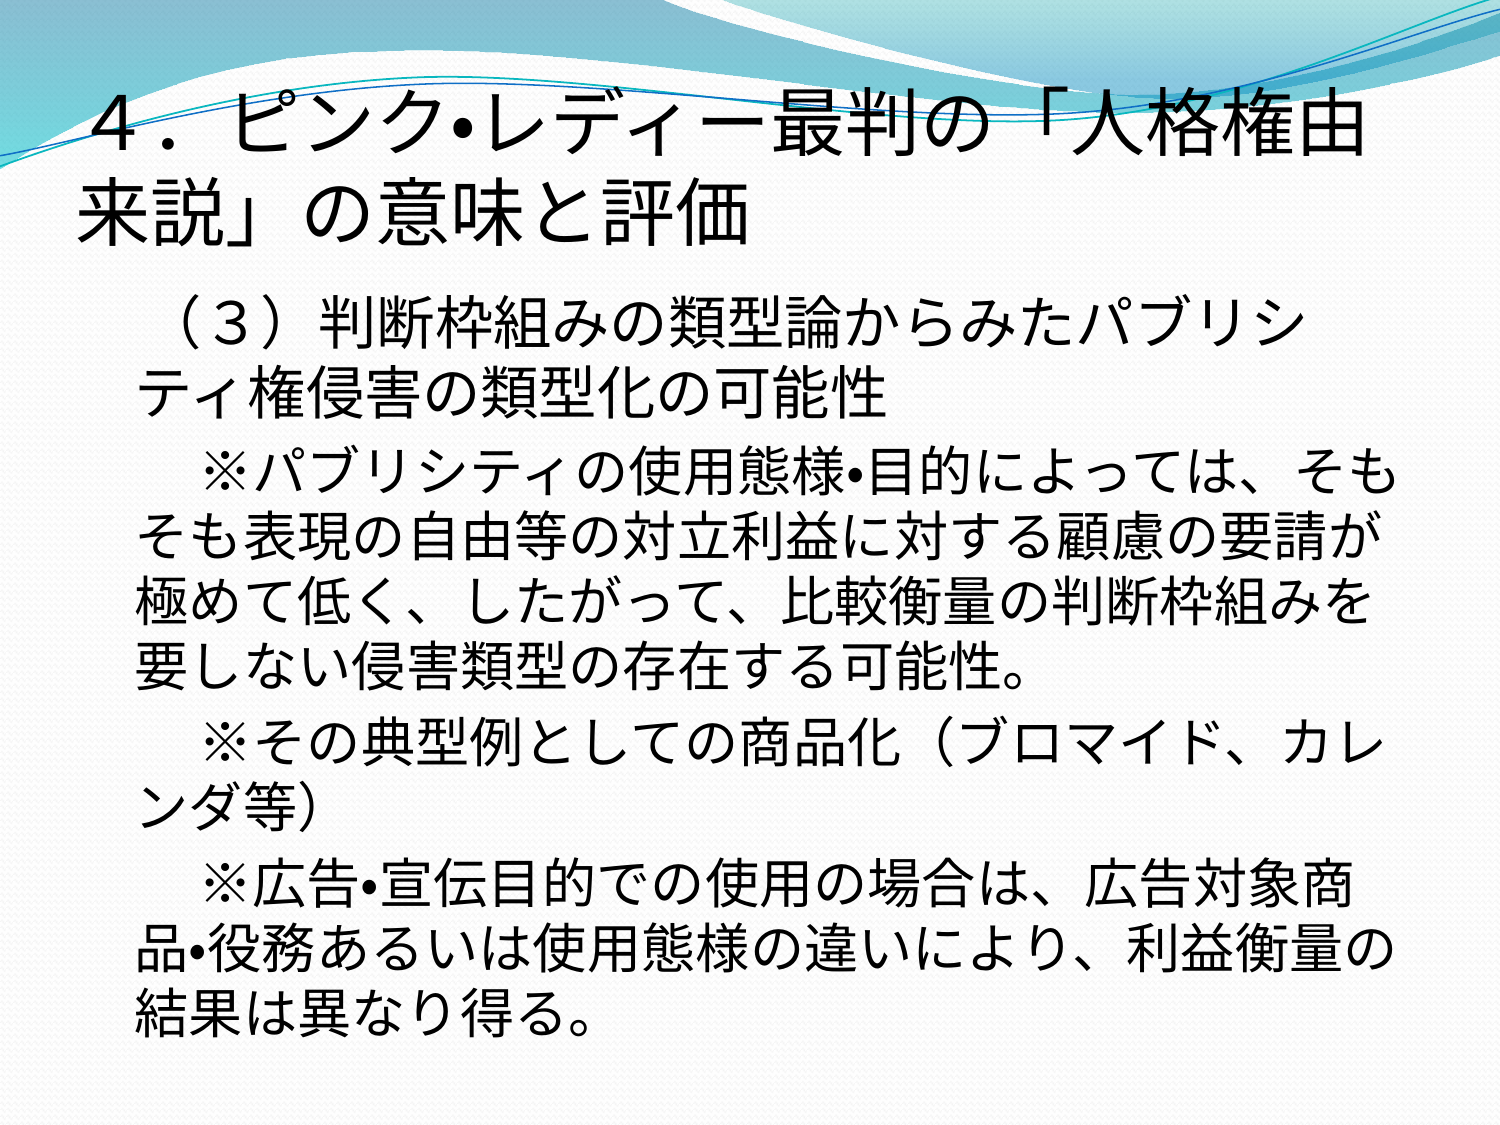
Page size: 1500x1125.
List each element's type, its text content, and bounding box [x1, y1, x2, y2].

list （３）判断枠組みの類型論からみたパブリシティ権侵害の類型化の可能性 ※パブリシティの使用態様・目的によっては、そもそも表現の自由等の対立利益に対する顧慮の要請が極めて低く、したがって、比較衡量の判断枠組みを要しない侵害類型の存在する可能性。 ※その典型例としての商品化（ブロマイド、カレンダ等） ※広告・宣伝目的での使用の場合は、広告対象商品・役務あるいは使用態様の違いにより、利益衡量の結果は異なり得る。 [75, 278, 1425, 1071]
title ４．ピンク・レディー最判の「人格権由来説」の意味と評価 [75, 54, 1425, 256]
